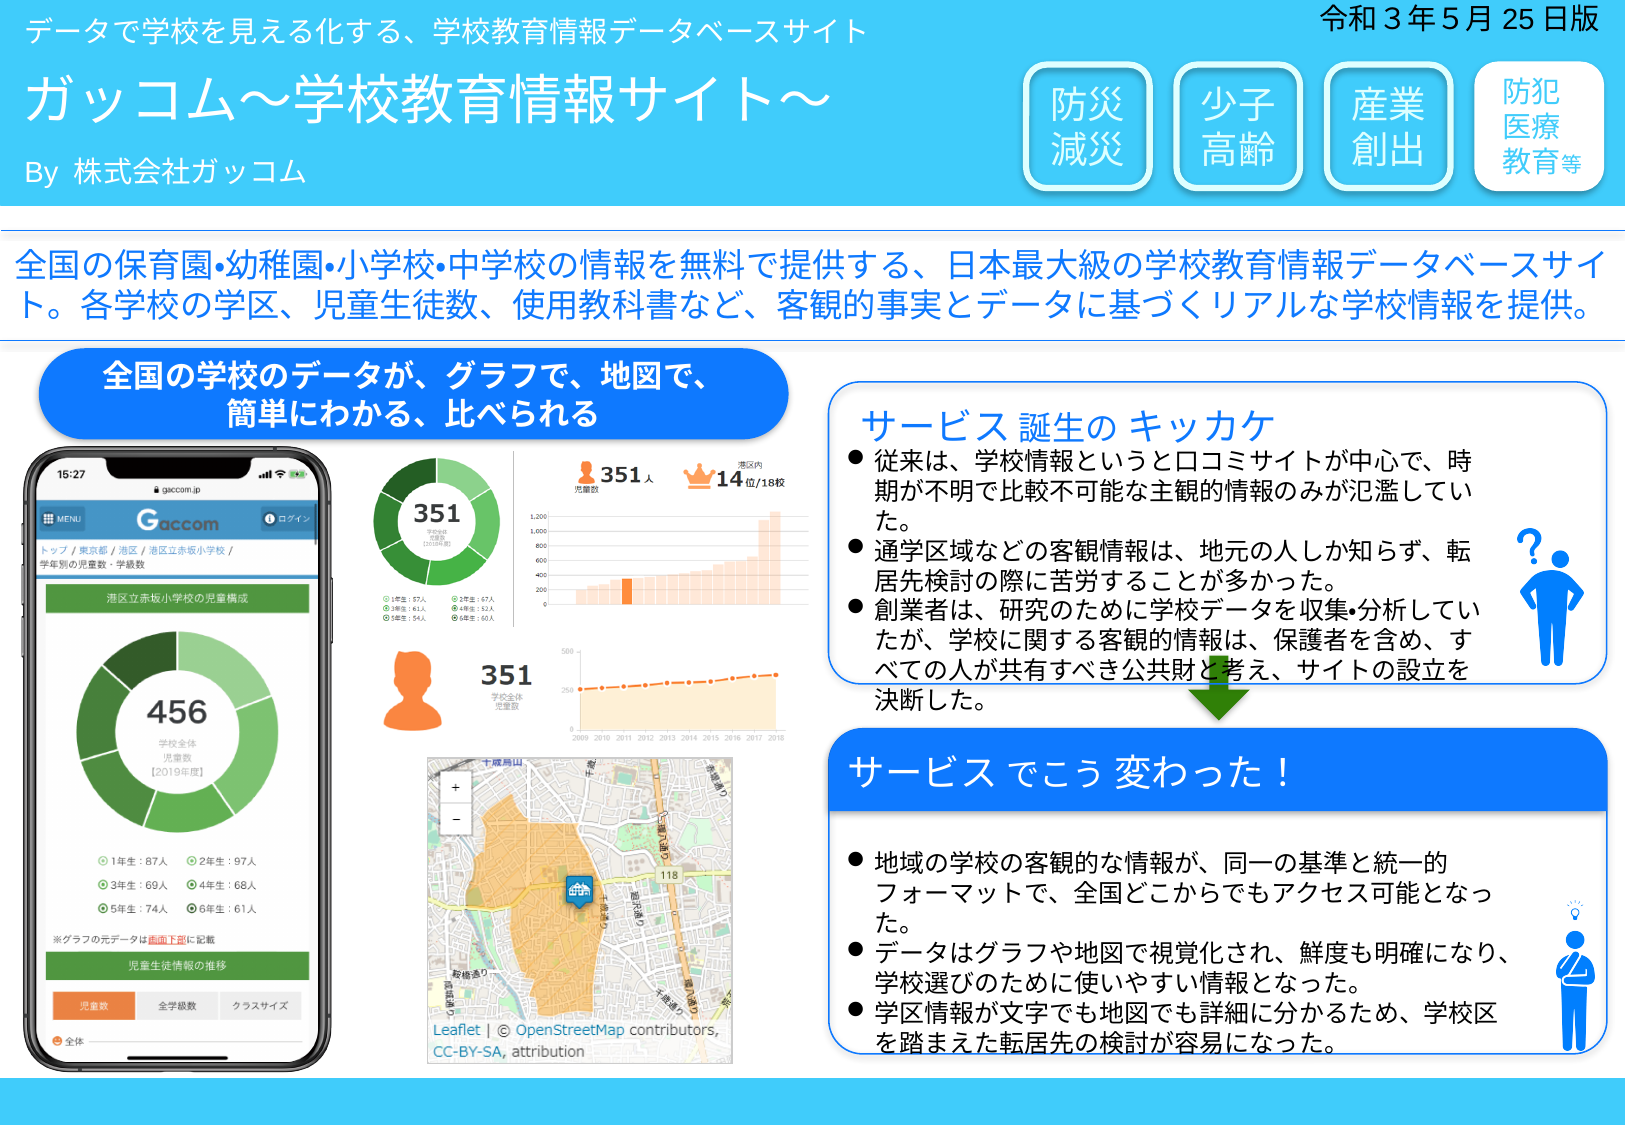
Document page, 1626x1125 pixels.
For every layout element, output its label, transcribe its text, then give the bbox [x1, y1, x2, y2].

text_box 地域の学校の客観的な情報が、同一の基準と統一的フォーマットで、全国どこからでもアクセス可能となった。 データはグラフや地図で視覚化され、鮮度も明確になり、学校選びのために使いやすい情報となった。 学区情報が文字でも地図でも詳細に分かるため、学校区を踏まえた転居先の検討が容易になった。 [831, 840, 1525, 1065]
text_box 少子 高齢 [1185, 73, 1291, 178]
text_box [828, 727, 1608, 813]
picture [1517, 528, 1584, 666]
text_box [1326, 64, 1451, 189]
picture [426, 757, 734, 1064]
text_box サービス でこう 変わった！ [832, 741, 1317, 801]
text_box [1025, 63, 1151, 189]
text_box [827, 381, 1608, 685]
text_box 令和３年５月25日版 [1177, 0, 1615, 44]
text_box [0, 1078, 1625, 1125]
text_box [0, 0, 9, 206]
text_box [1175, 63, 1301, 189]
picture [1556, 900, 1595, 1051]
text_box 防災 減災 [1035, 73, 1141, 178]
text_box By 株式会社ガッコム [9, 135, 789, 206]
picture [0, 416, 815, 1103]
text_box [789, 0, 1625, 206]
text_box ガッコム～学校教育情報サイト～ [7, 36, 947, 159]
text_box 従来は、学校情報というと口コミサイトが中心で、時期が不明で比較不可能な主観的情報のみが氾濫していた。 通学区域などの客観情報は、地元の人しか知らず、転居先検討の際に苦労することが多かった。 創業者は、研究のために学校データを収集・分析していたが、学校に関する客観的情報は、保護者を含め、すべての人が共有すべき公共財と考え、サイトの設立を決断した。 [831, 678, 1504, 722]
text_box 全国の学校のデータが、グラフで、地図で、 簡単にわかる、比べられる [38, 352, 790, 441]
text_box [1597, 72, 1602, 181]
text_box [828, 819, 1608, 1055]
text_box 防犯 医療 教育等 [1487, 66, 1597, 186]
text_box データで学校を見える化する、学校教育情報データベースサイト [9, 0, 1049, 66]
text_box 全国の保育園・幼稚園・小学校・中学校の情報を無料で提供する、日本最大級の学校教育情報データベースサイト。各学校の学区、児童生徒数、使用教科書など、客観的事実とデータに基づくリアルな学校情報を提供。 [0, 245, 1625, 322]
text_box [1476, 66, 1592, 189]
text_box [819, 537, 838, 588]
